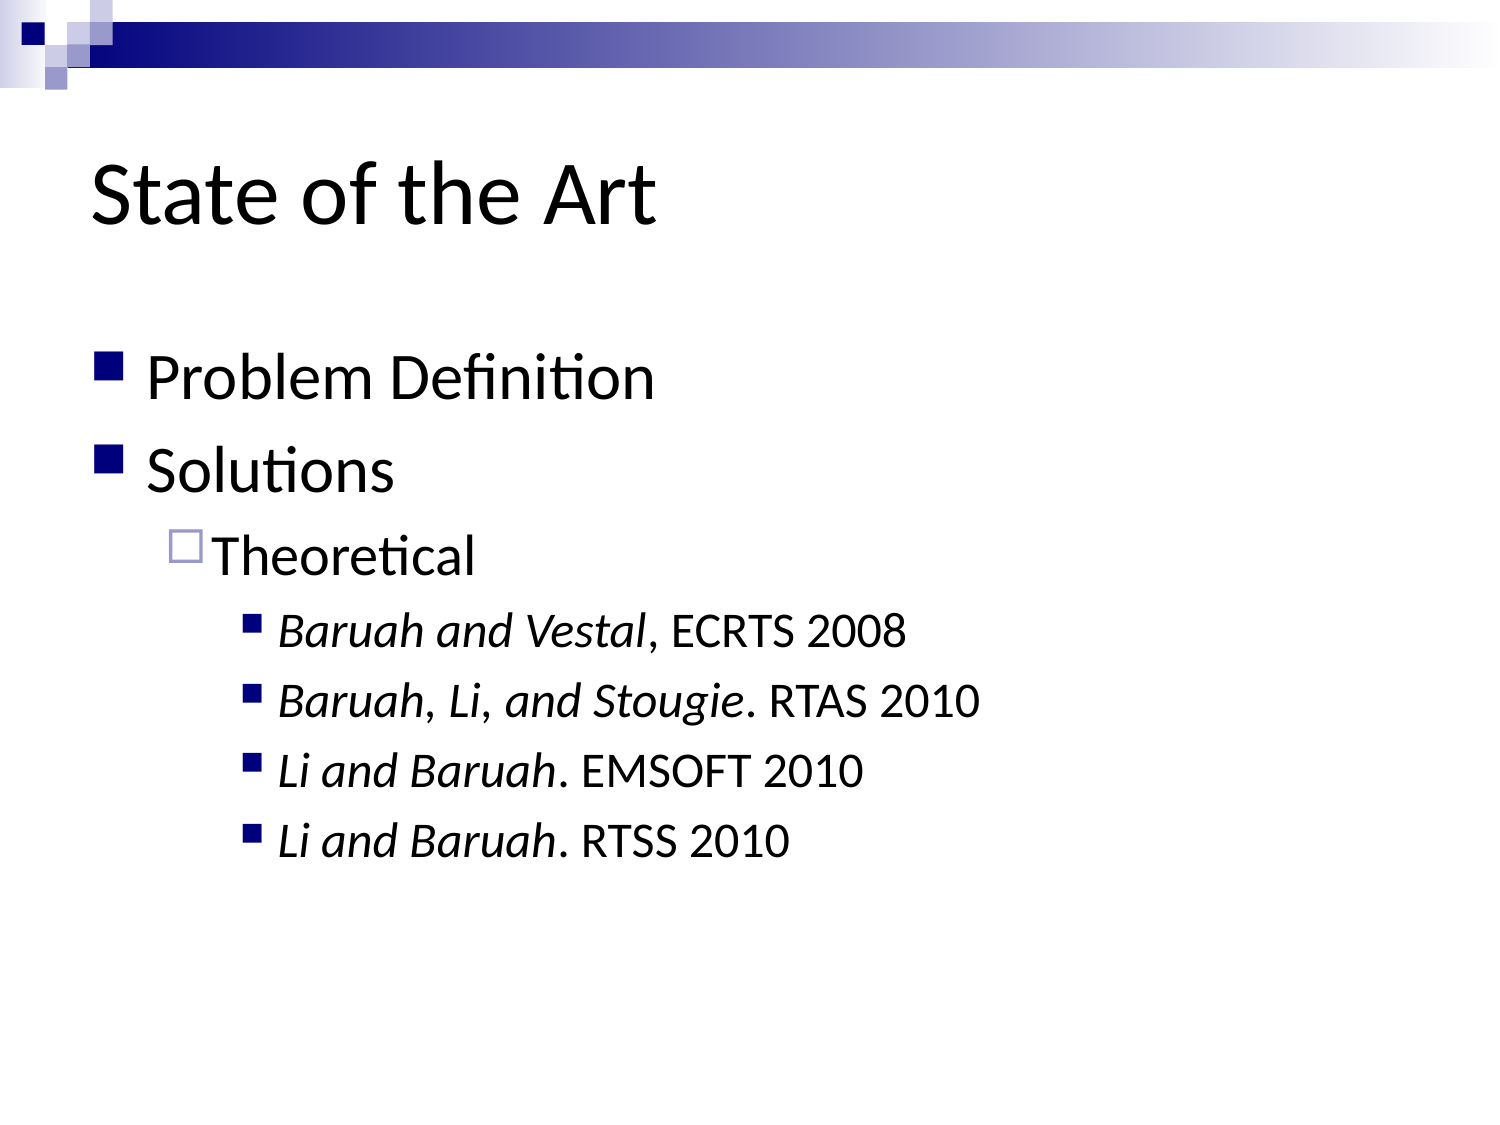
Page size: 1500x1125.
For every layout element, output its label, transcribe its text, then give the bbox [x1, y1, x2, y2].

title State of the Art [74, 74, 1426, 301]
list Problem Definition Solutions Theoretical Baruah and Vestal, ECRTS 2008 Baruah, Li, and Stougie. RTAS 2010 Li and Baruah. EMSOFT 2010 Li and Baruah. RTSS 2010 [74, 324, 1426, 963]
